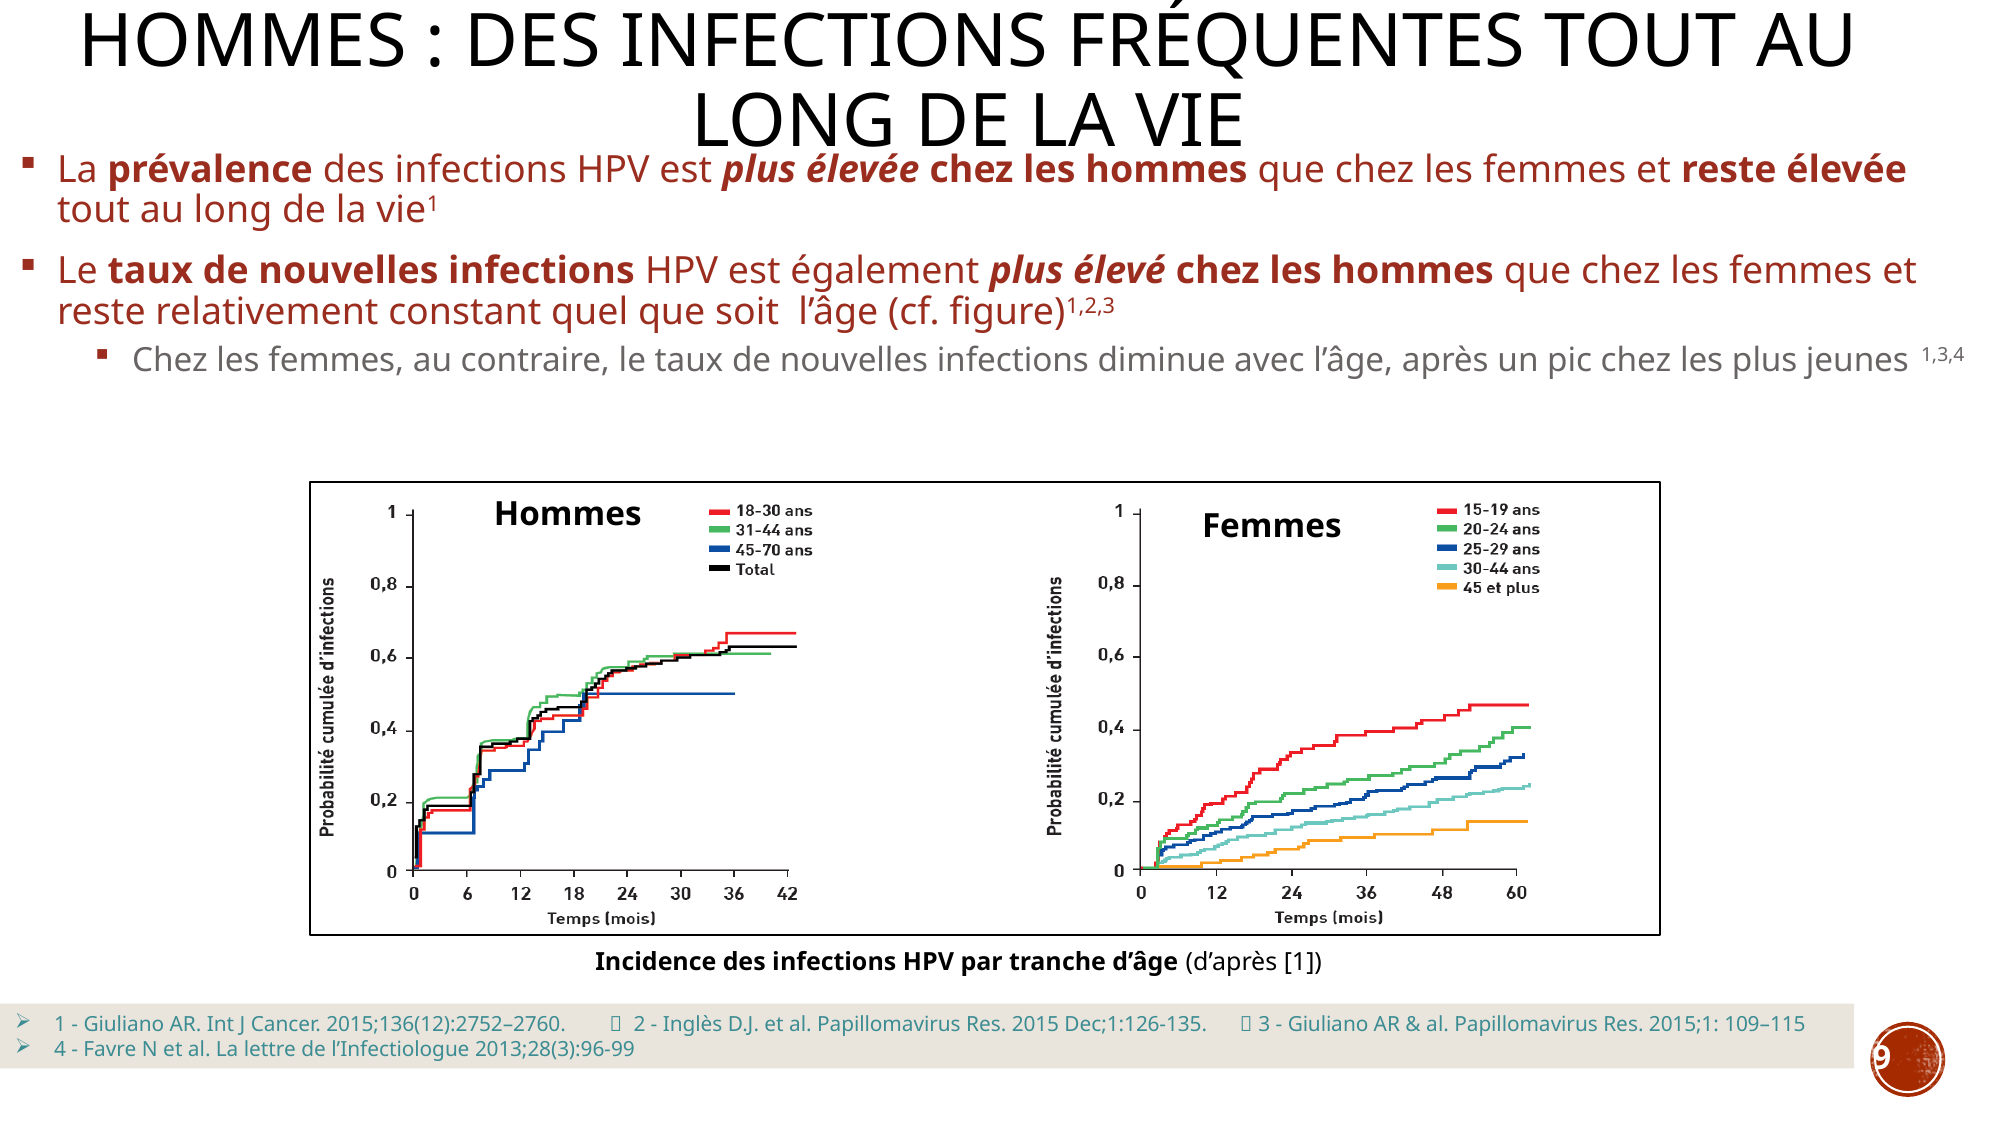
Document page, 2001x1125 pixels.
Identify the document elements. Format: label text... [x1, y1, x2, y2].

text_box La prévalence des infections HPV est plus élevée chez les hommes que chez les femmes et reste élevée tout au long de la vie1 Le taux de nouvelles infections HPV est également plus élevé chez les hommes que chez les femmes et reste relativement constant quel que soit l’âge (cf. figure)1,2,3 Chez les femmes, au contraire, le taux de nouvelles infections diminue avec l’âge, après un pic chez les plus jeunes 1,3,4 [4, 142, 1996, 460]
text_box 9 [1857, 1028, 1963, 1089]
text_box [280, 483, 1659, 982]
title Hommes : Des infections fréquentes tout au long de la vie [4, 0, 1934, 142]
text_box 1 - Giuliano AR. Int J Cancer. 2015;136(12):2752–2760.  2 - Inglès D.J. et al. Papillomavirus Res. 2015 Dec;1:126-135.  3 - Giuliano AR & al. Papillomavirus Res. 2015;1: 109–115 4 - Favre N et al. La lettre de l’Infectiologue 2013;28(3):96-99 [0, 1003, 1855, 1069]
